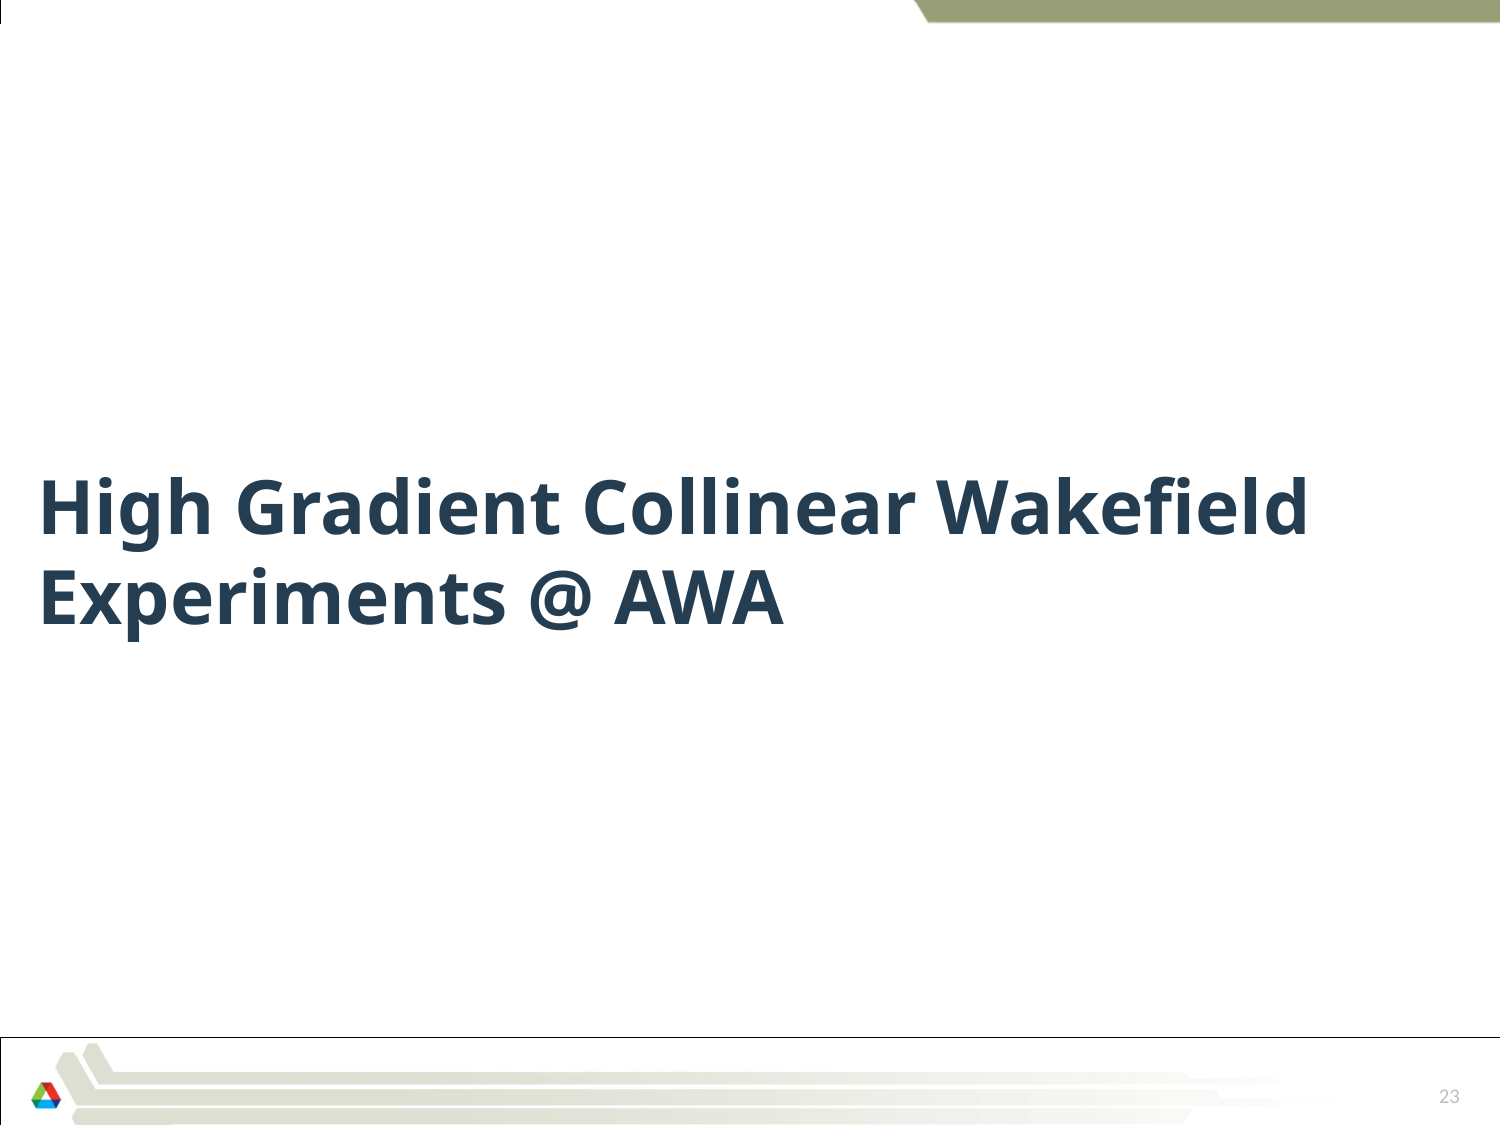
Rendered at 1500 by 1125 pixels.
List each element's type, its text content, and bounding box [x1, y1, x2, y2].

text_box High Gradient Collinear Wakefield Experiments @ AWA [22, 429, 1471, 671]
picture [0, 0, 1500, 24]
slide_number 23 [1125, 1065, 1475, 1125]
picture [0, 1037, 1500, 1125]
